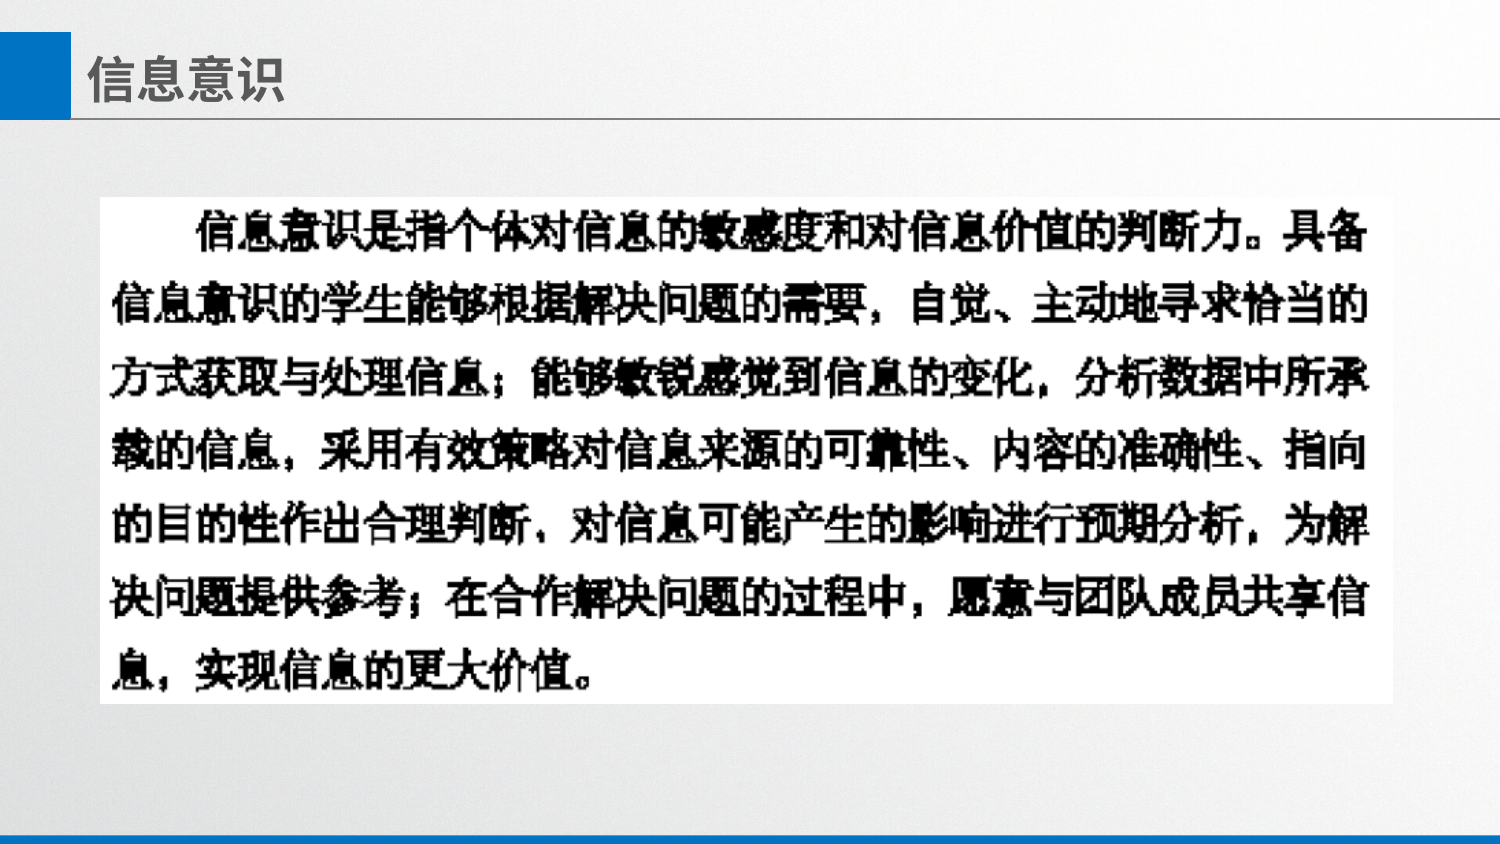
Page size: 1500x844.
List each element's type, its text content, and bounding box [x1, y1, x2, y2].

text_box 信息意识 [71, 41, 1223, 116]
picture [100, 197, 1393, 705]
